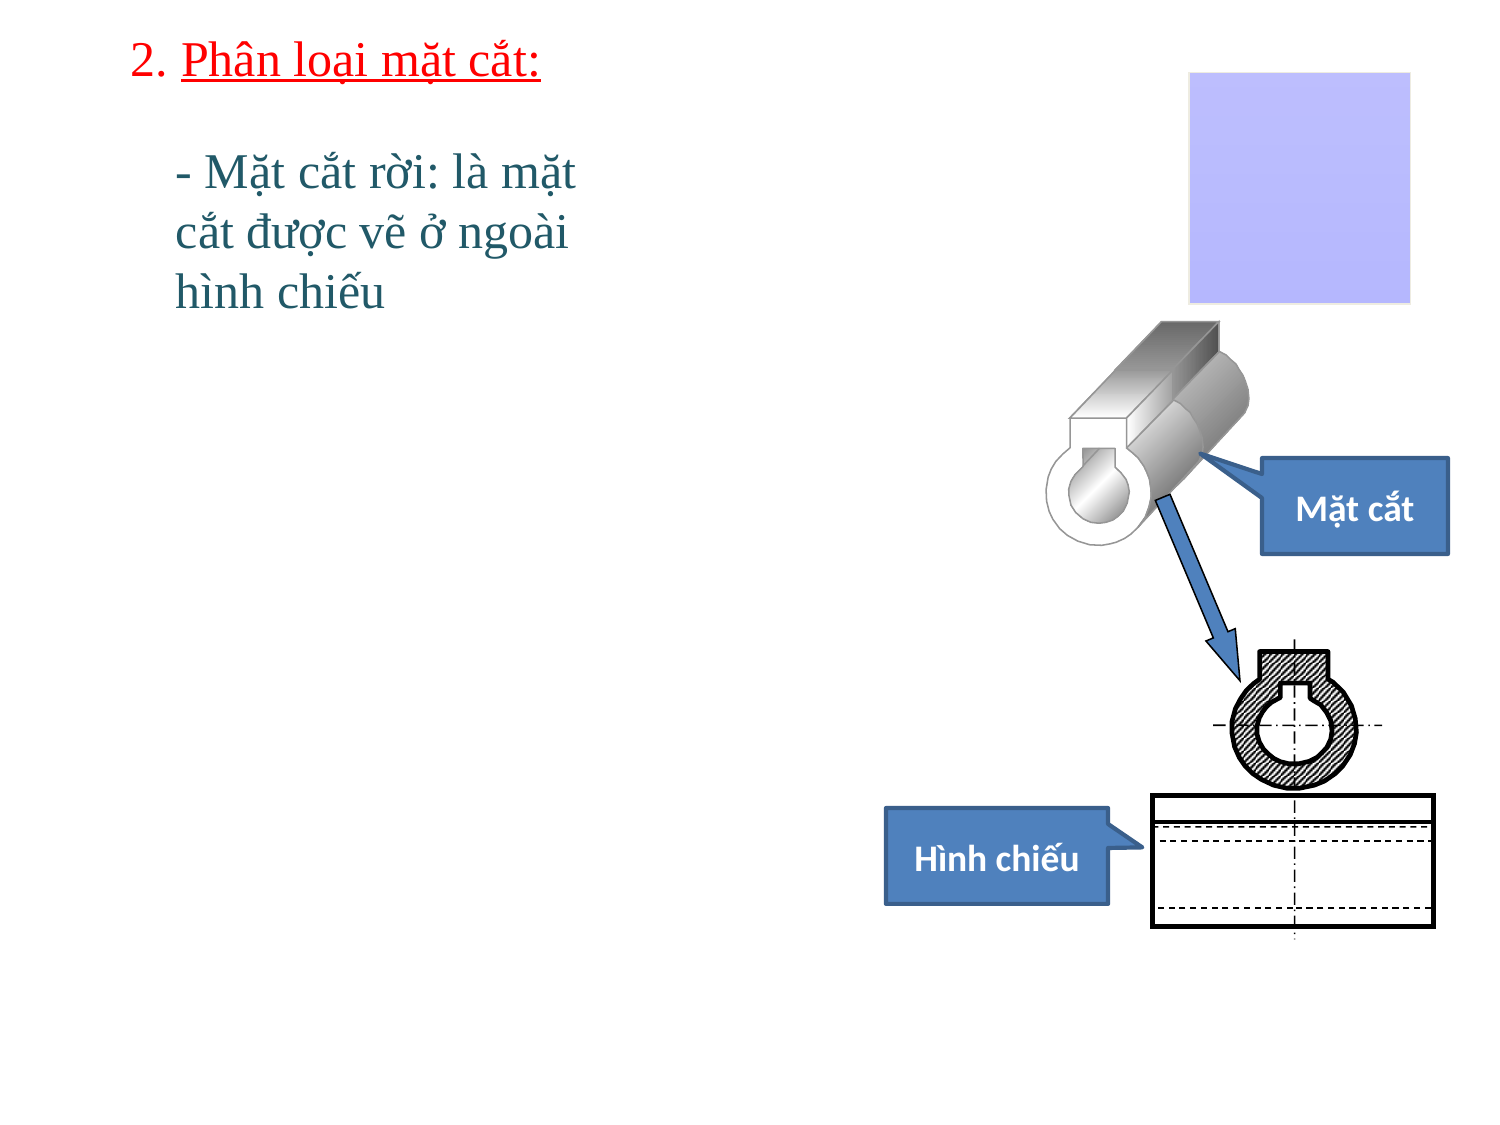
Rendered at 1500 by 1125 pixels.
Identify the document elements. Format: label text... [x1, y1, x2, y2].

text_box [1189, 72, 1411, 304]
text_box [1178, 555, 1237, 638]
text_box Hình chiếu [883, 805, 1145, 906]
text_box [1152, 795, 1207, 928]
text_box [1388, 795, 1434, 928]
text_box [1045, 369, 1204, 546]
text_box - Mặt cắt rời: là mặt cắt được vẽ ở ngoài hình chiếu [160, 131, 663, 345]
text_box Mặt cắt [1254, 455, 1451, 557]
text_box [1091, 321, 1250, 498]
text_box 2. Phân loại mặt cắt: [115, 18, 778, 99]
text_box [1212, 639, 1383, 940]
